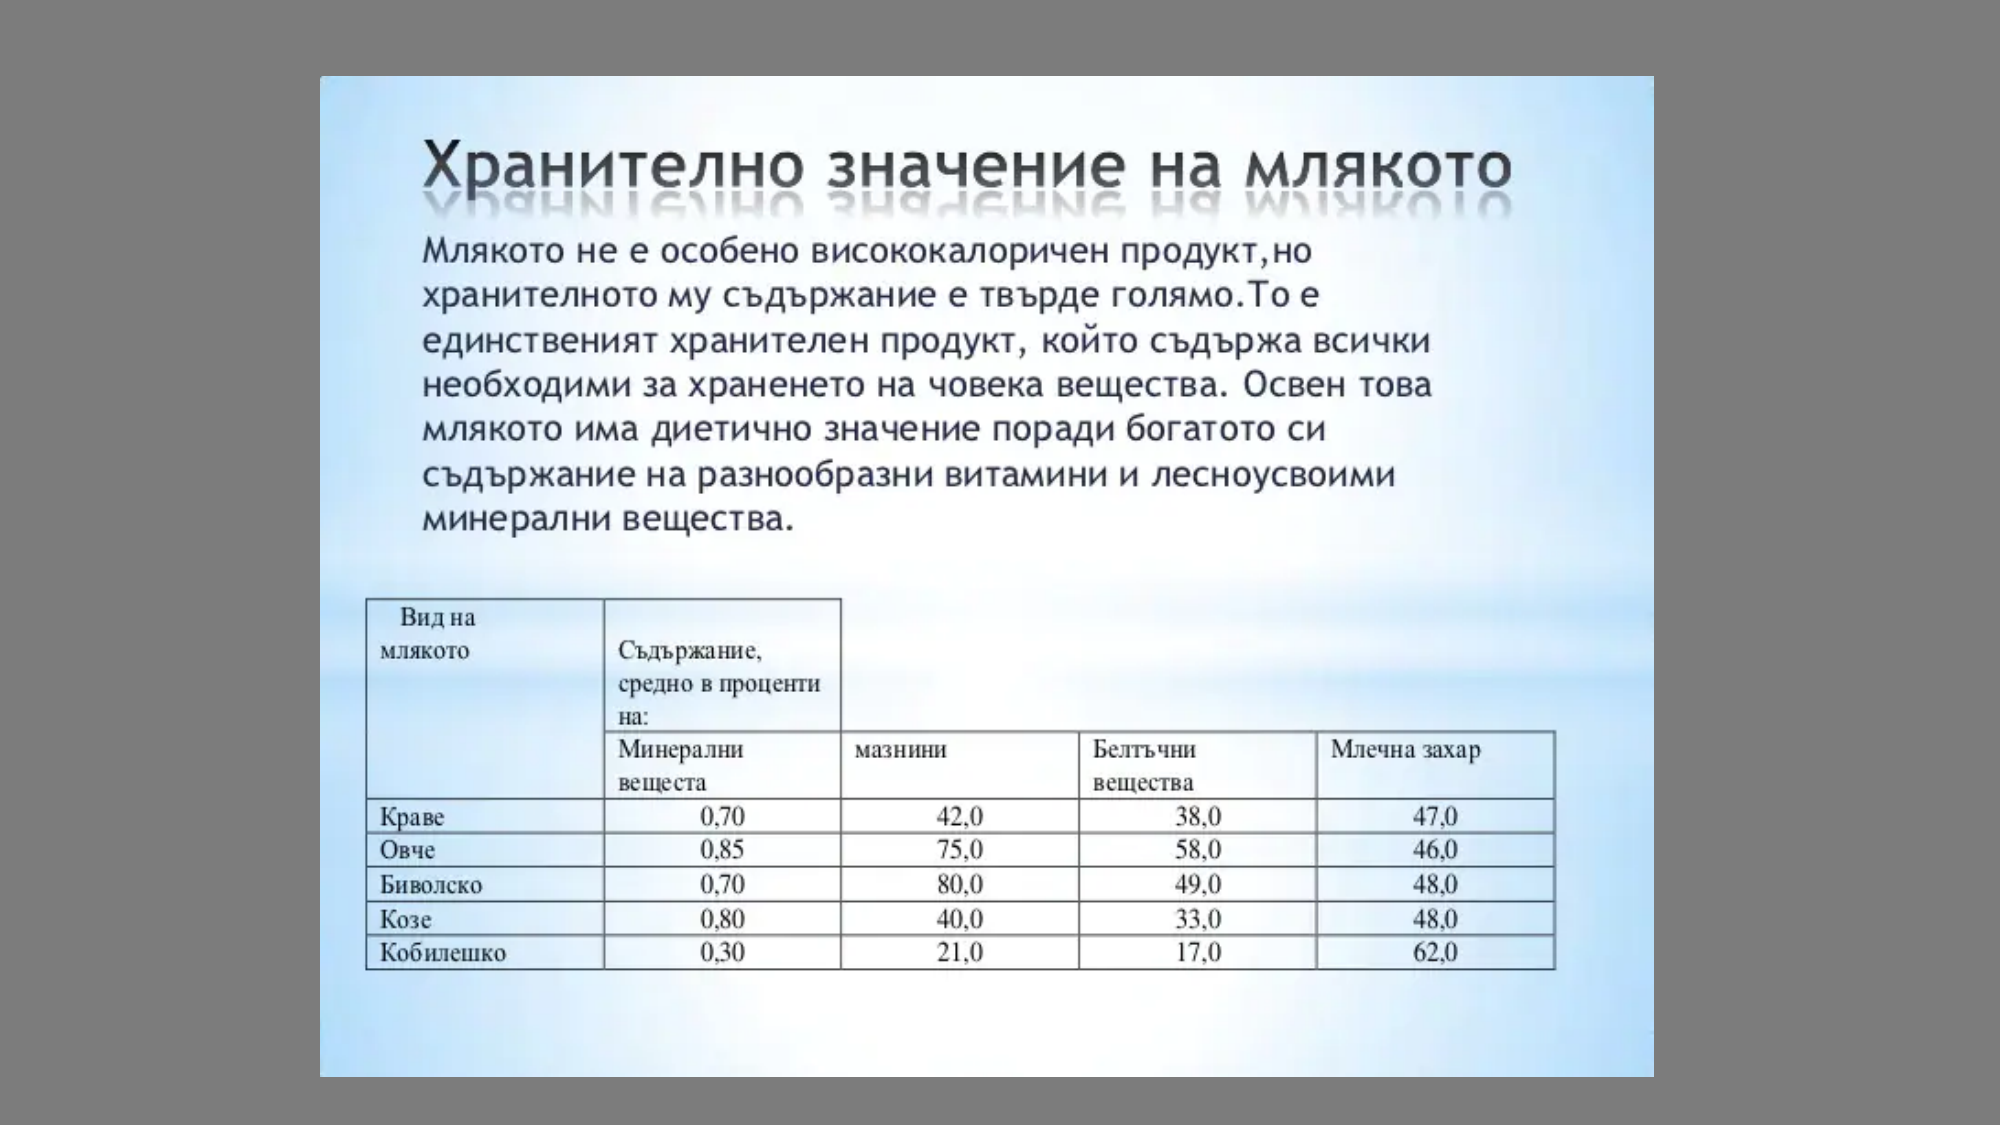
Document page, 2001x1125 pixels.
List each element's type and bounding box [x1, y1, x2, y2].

picture [320, 76, 1654, 1077]
